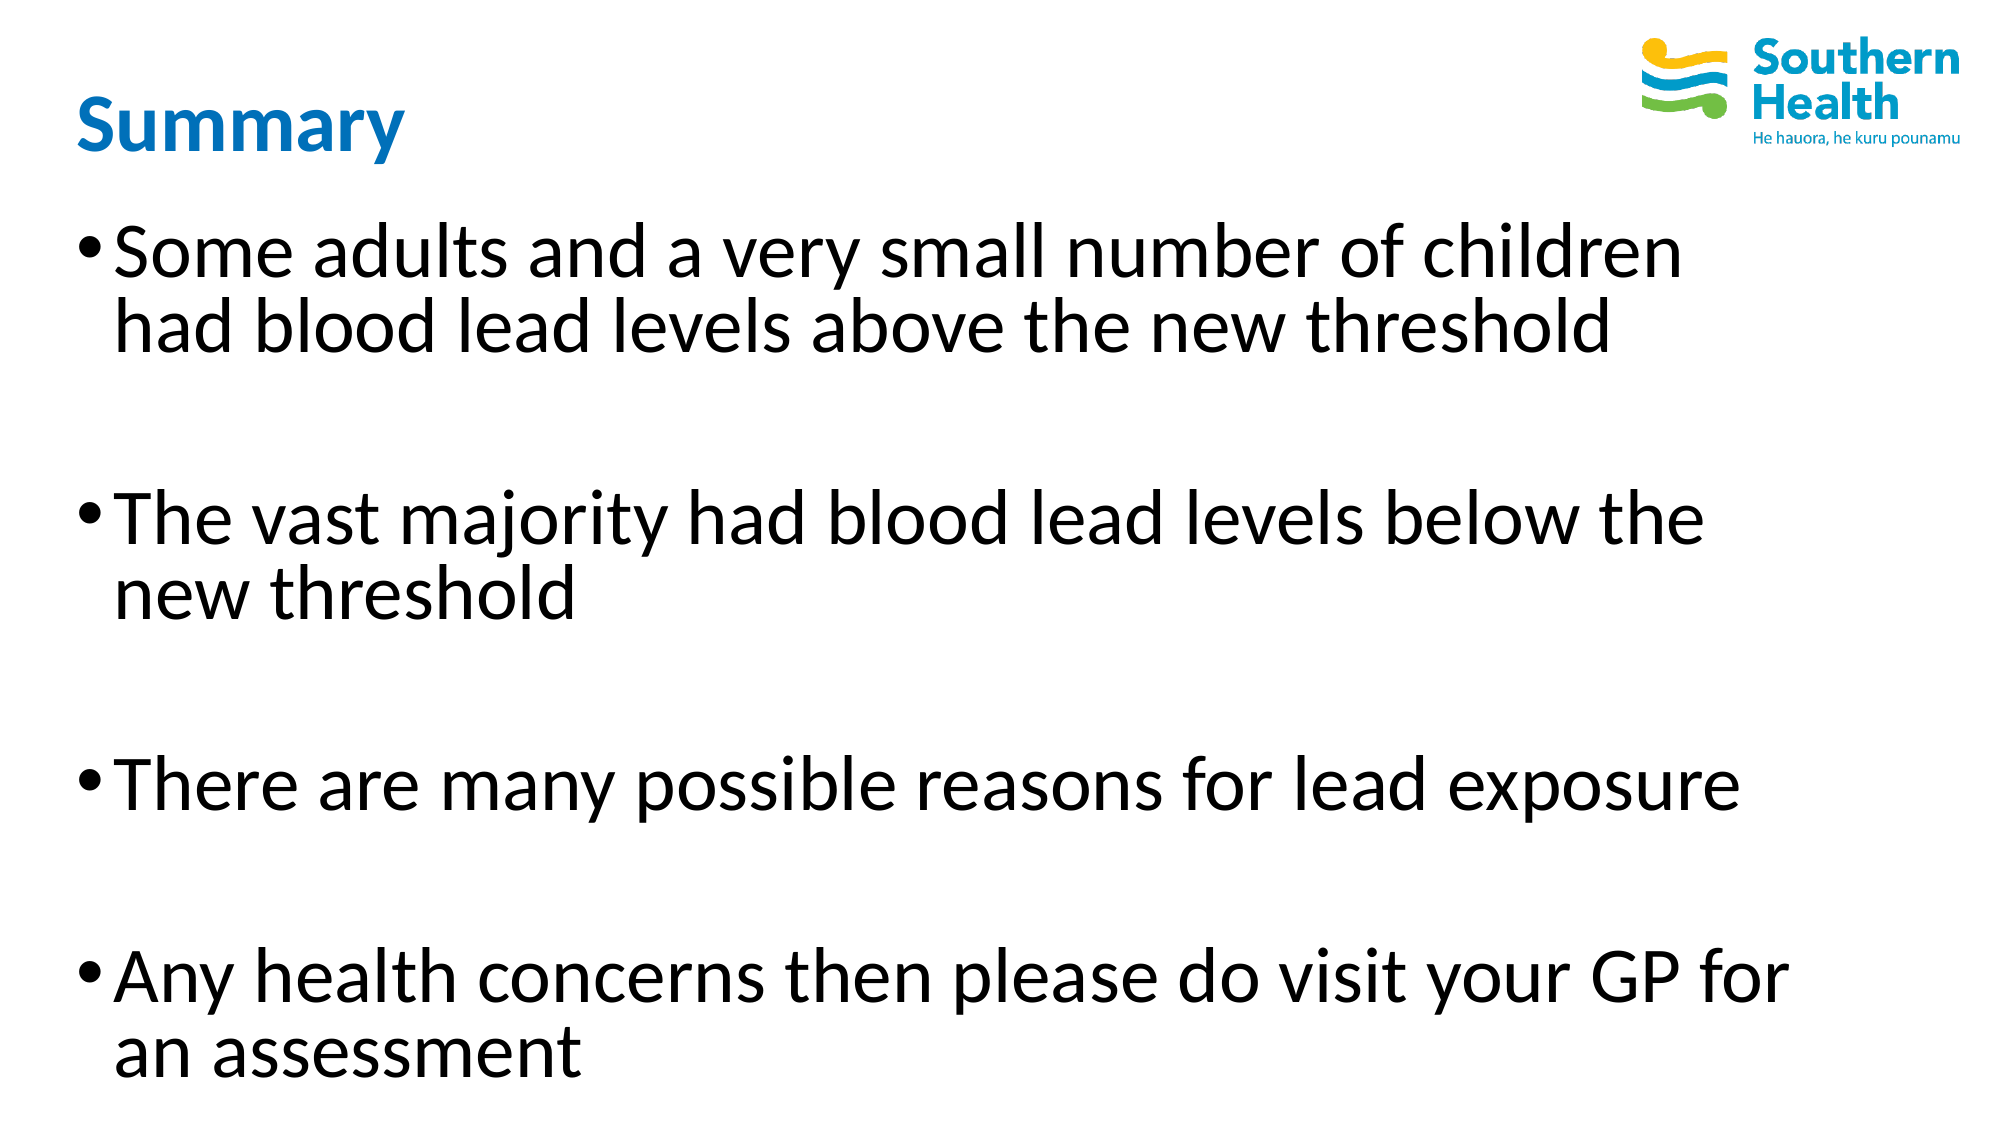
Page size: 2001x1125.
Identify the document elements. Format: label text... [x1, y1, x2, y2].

list Some adults and a very small number of children had blood lead levels above the new threshold The vast majority had blood lead levels below the new threshold There are many possible reasons for lead exposure Any health concerns then please do visit your GP for an assessment [61, 210, 1838, 1087]
picture [1615, 12, 1985, 172]
picture [1790, 56, 1800, 67]
title Summary [61, 71, 1838, 210]
